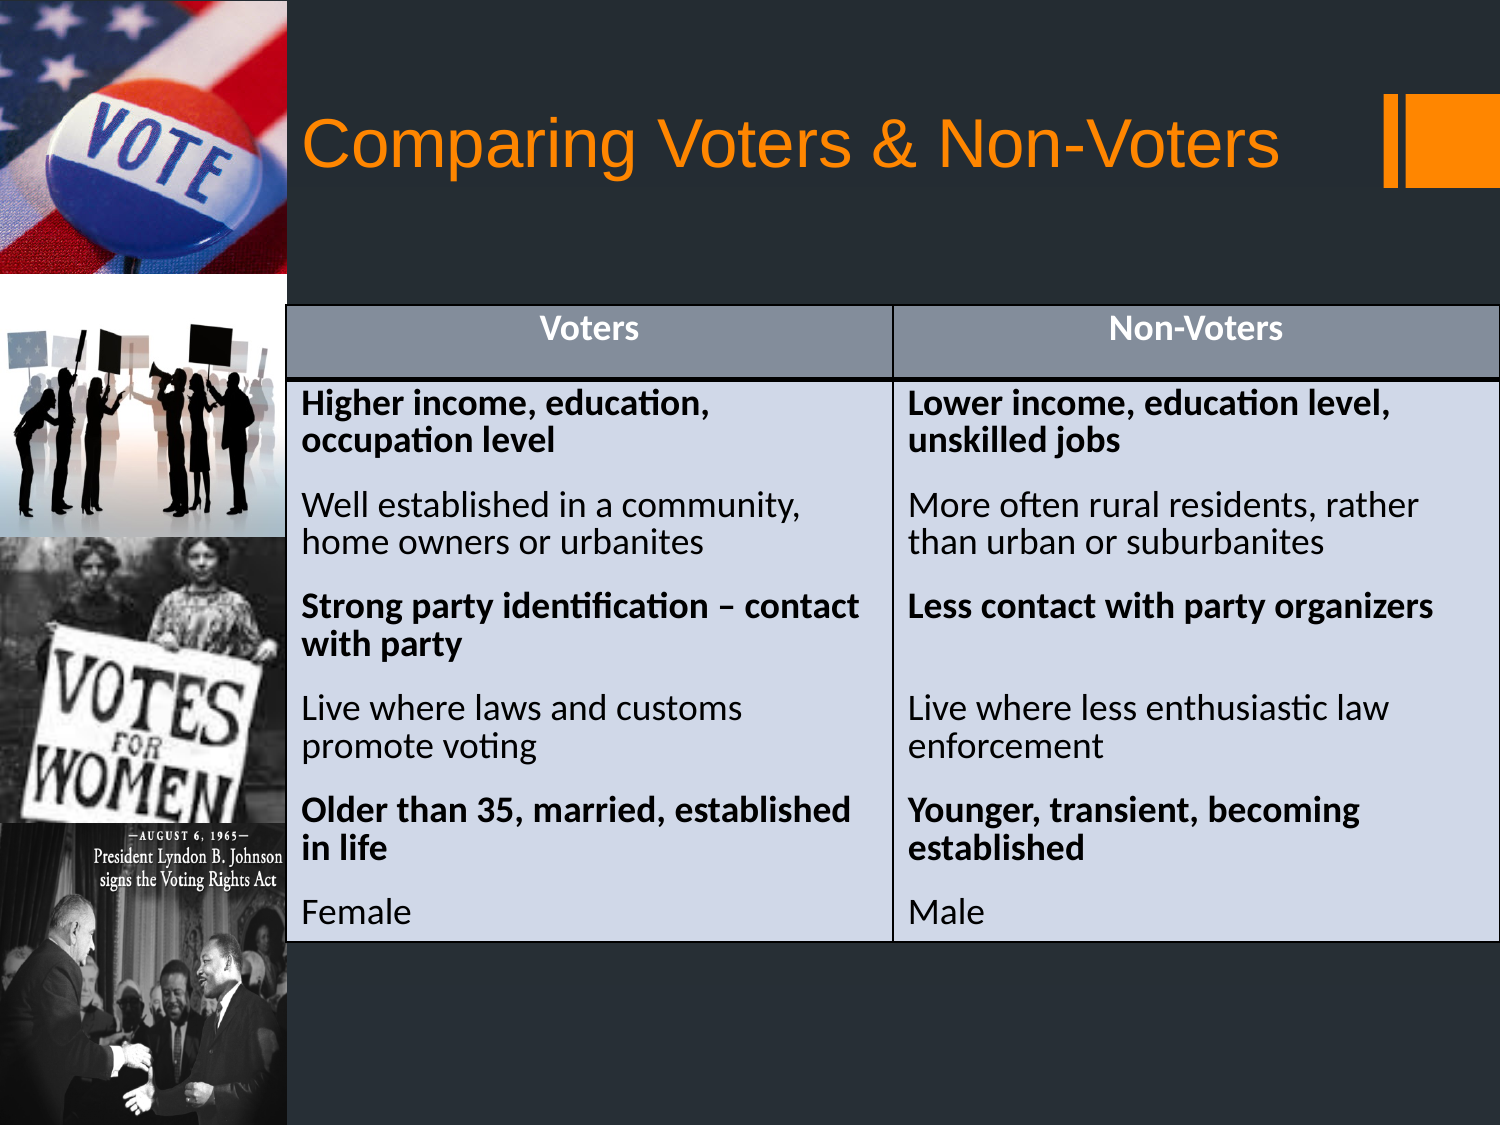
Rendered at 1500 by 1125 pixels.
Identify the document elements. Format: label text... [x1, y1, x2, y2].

table_header Non-Voters [894, 306, 1499, 377]
title Comparing Voters & Non-Voters [292, 90, 1500, 190]
table_header Voters [292, 306, 892, 377]
table_cell Lower income, education level, unskilled jobs More often rural residents, rather than urban or suburbanites Less contact with party organizers Live where less enthusiastic law enforcement Younger, transient, becoming established Male [894, 382, 1499, 941]
picture [0, 0, 287, 1125]
table_cell Higher income, education, occupation level Well established in a community, home owners or urbanites Strong party identification – contact with party Live where laws and customs promote voting Older than 35, married, established in life Female [291, 382, 892, 941]
